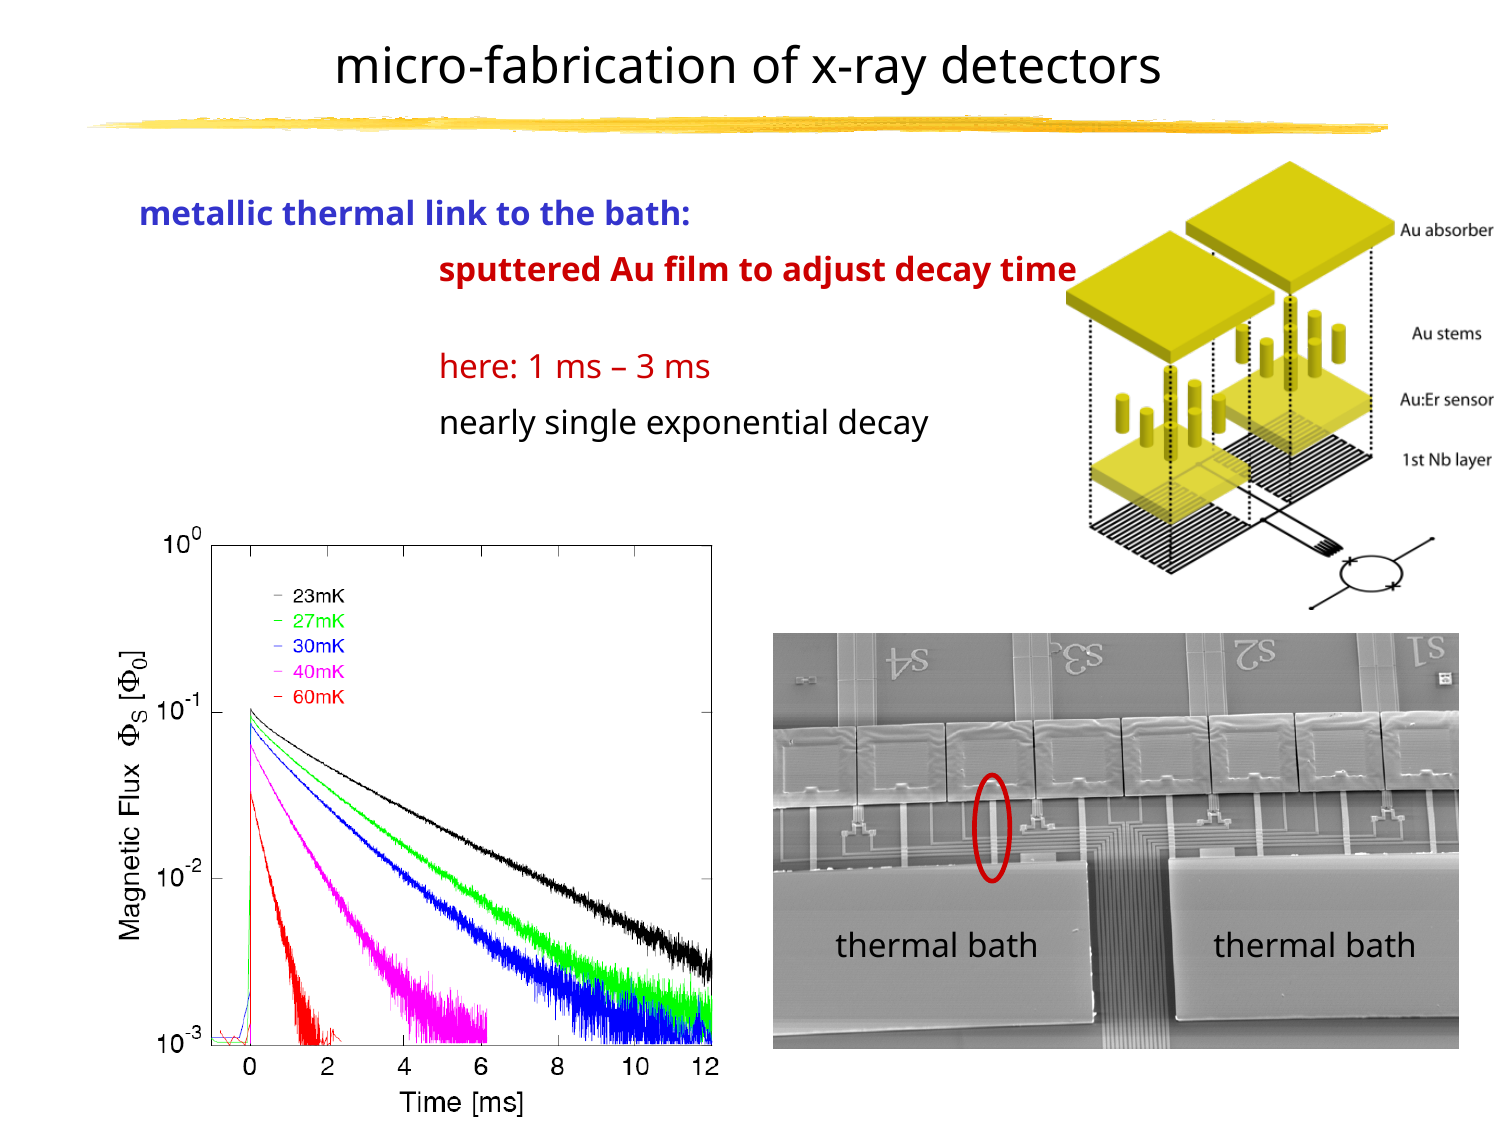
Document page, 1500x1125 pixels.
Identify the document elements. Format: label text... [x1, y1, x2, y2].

picture [1066, 160, 1494, 610]
title micro-fabrication of x-ray detectors [110, 32, 1387, 96]
picture [100, 515, 727, 1125]
picture [87, 112, 1388, 138]
text_box thermal bath [1464, 916, 1471, 972]
text_box metallic thermal link to the bath: sputtered Au film to adjust decay time here: 1 ms – 3 ms nearly single exponential decay [123, 184, 1061, 449]
picture [773, 632, 1459, 1050]
